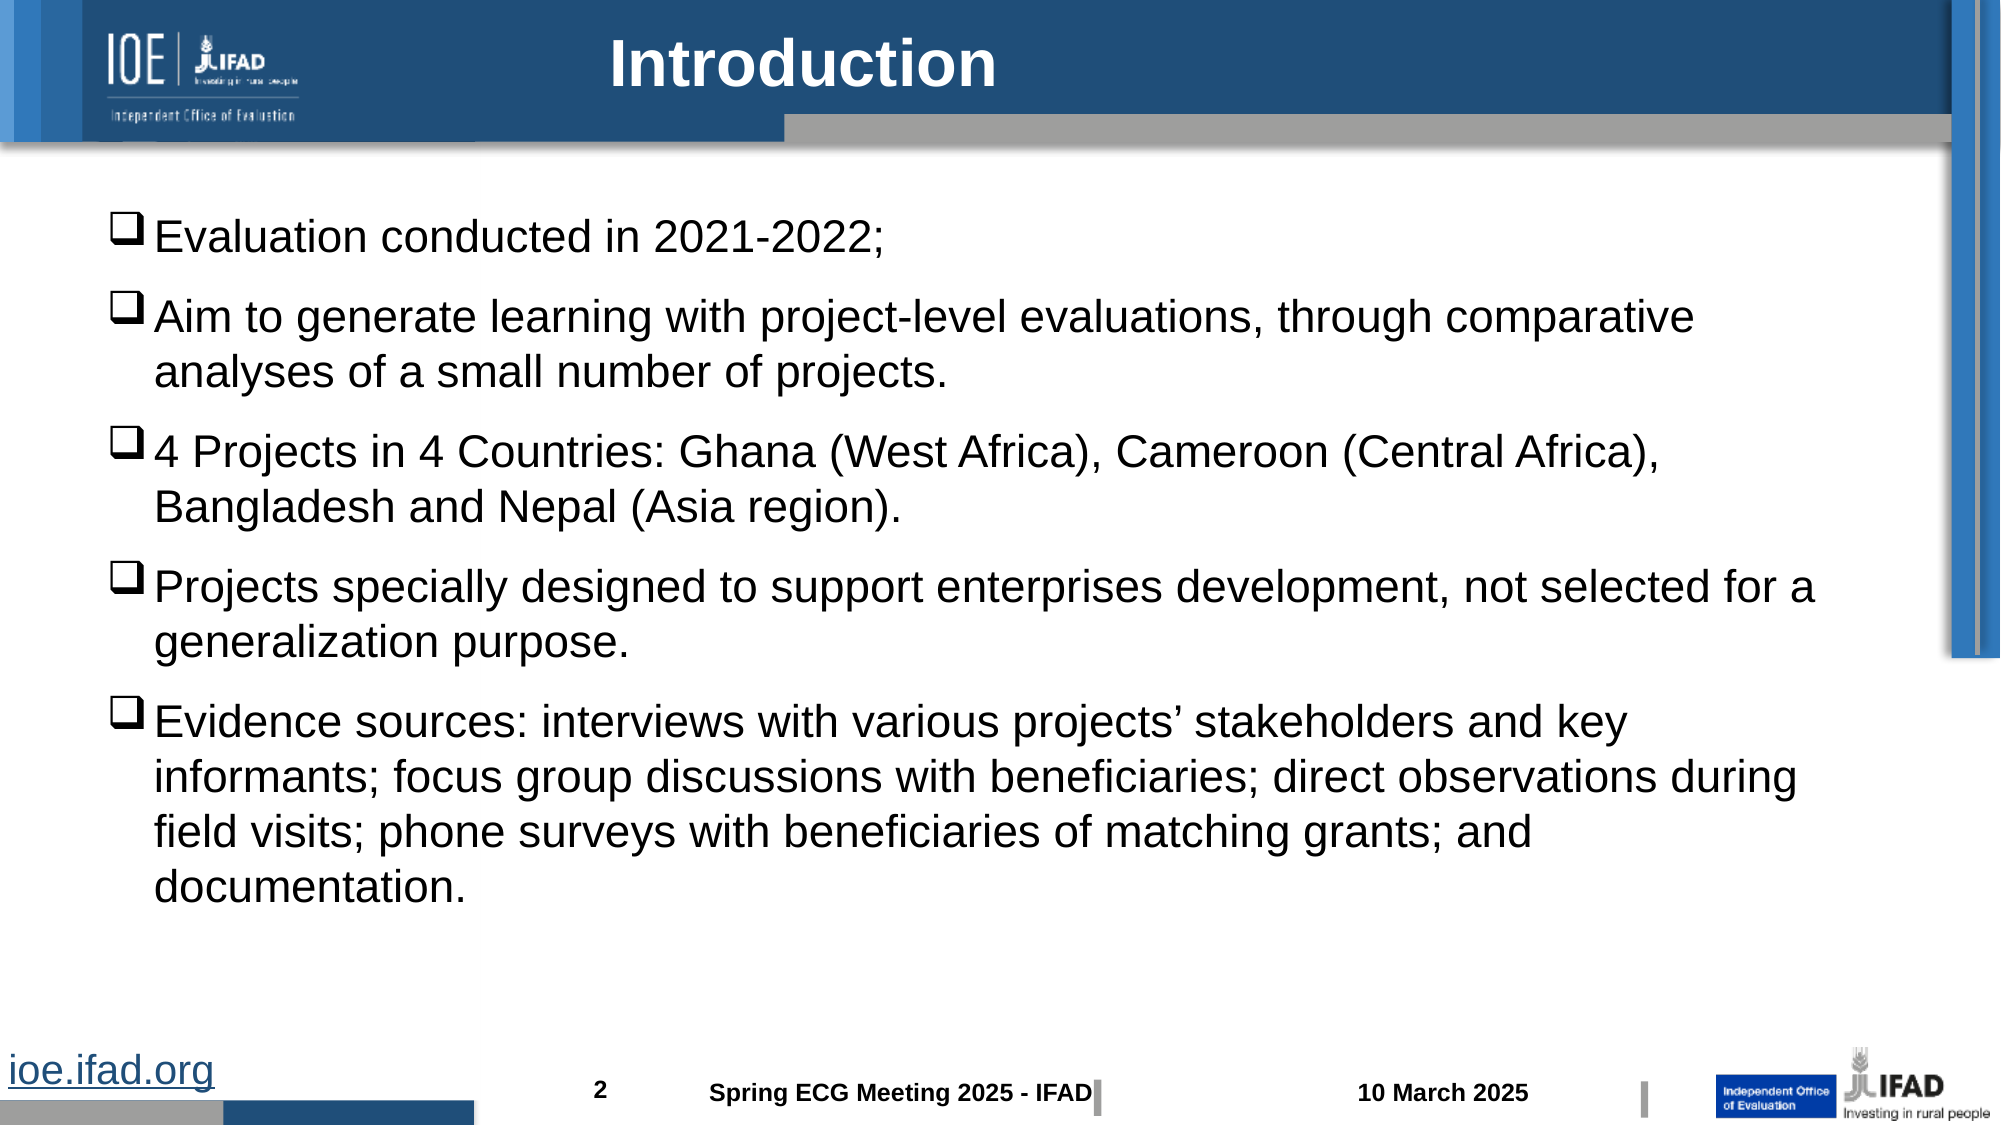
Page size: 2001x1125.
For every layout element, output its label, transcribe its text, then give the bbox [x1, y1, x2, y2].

text_box Introduction [594, 11, 1848, 107]
text_box Evaluation conducted in 2021-2022; Aim to generate learning with project-level evaluations, through comparative analyses of a small number of projects. 4 Projects in 4 Countries: Ghana (West Africa), Cameroon (Central Africa), Bangladesh and Nepal (Asia region). Projects specially designed to support enterprises development, not selected for a generalization purpose. Evidence sources: interviews with various projects’ stakeholders and key informants; focus group discussions with beneficiaries; direct observations during field visits; phone surveys with beneficiaries of matching grants; and documentation. [92, 199, 1848, 999]
picture [1716, 1047, 1990, 1121]
slide_number 2 [562, 1066, 639, 1121]
picture [90, 15, 315, 141]
footer Spring ECG Meeting 2025 - IFAD 10 March 2025 [692, 1069, 1549, 1125]
